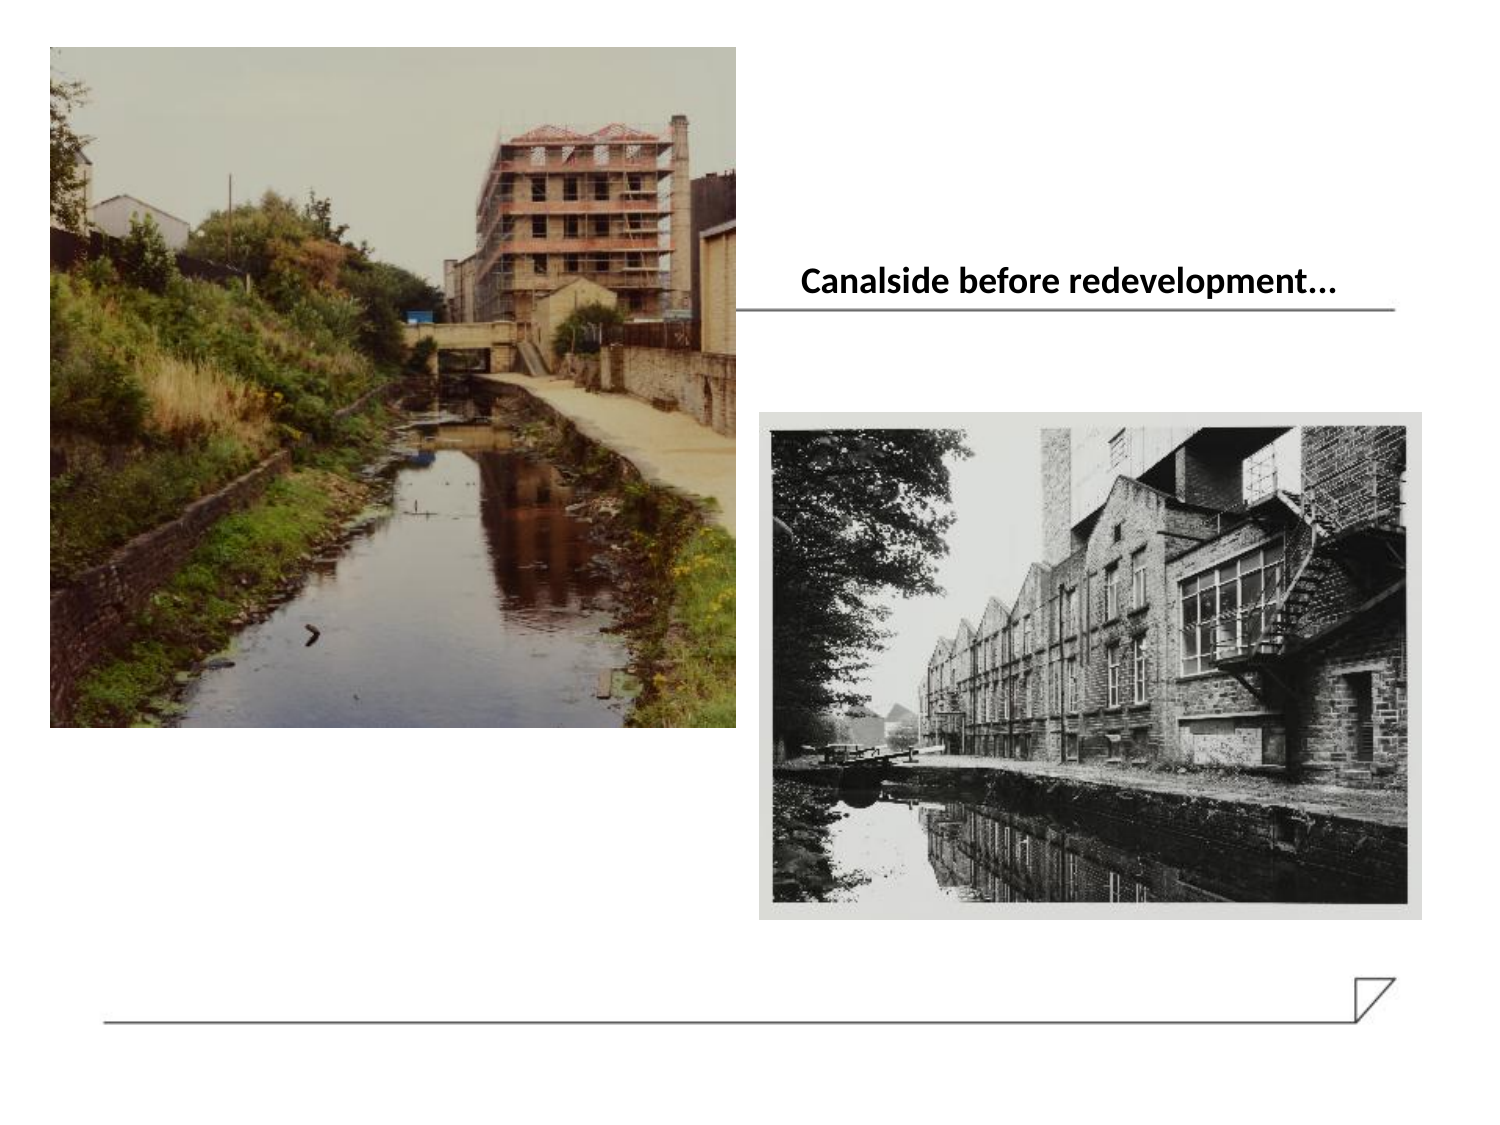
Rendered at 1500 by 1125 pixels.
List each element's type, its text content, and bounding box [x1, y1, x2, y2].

picture [0, 0, 1500, 1125]
text_box Canalside before redevelopment... [786, 248, 1500, 309]
